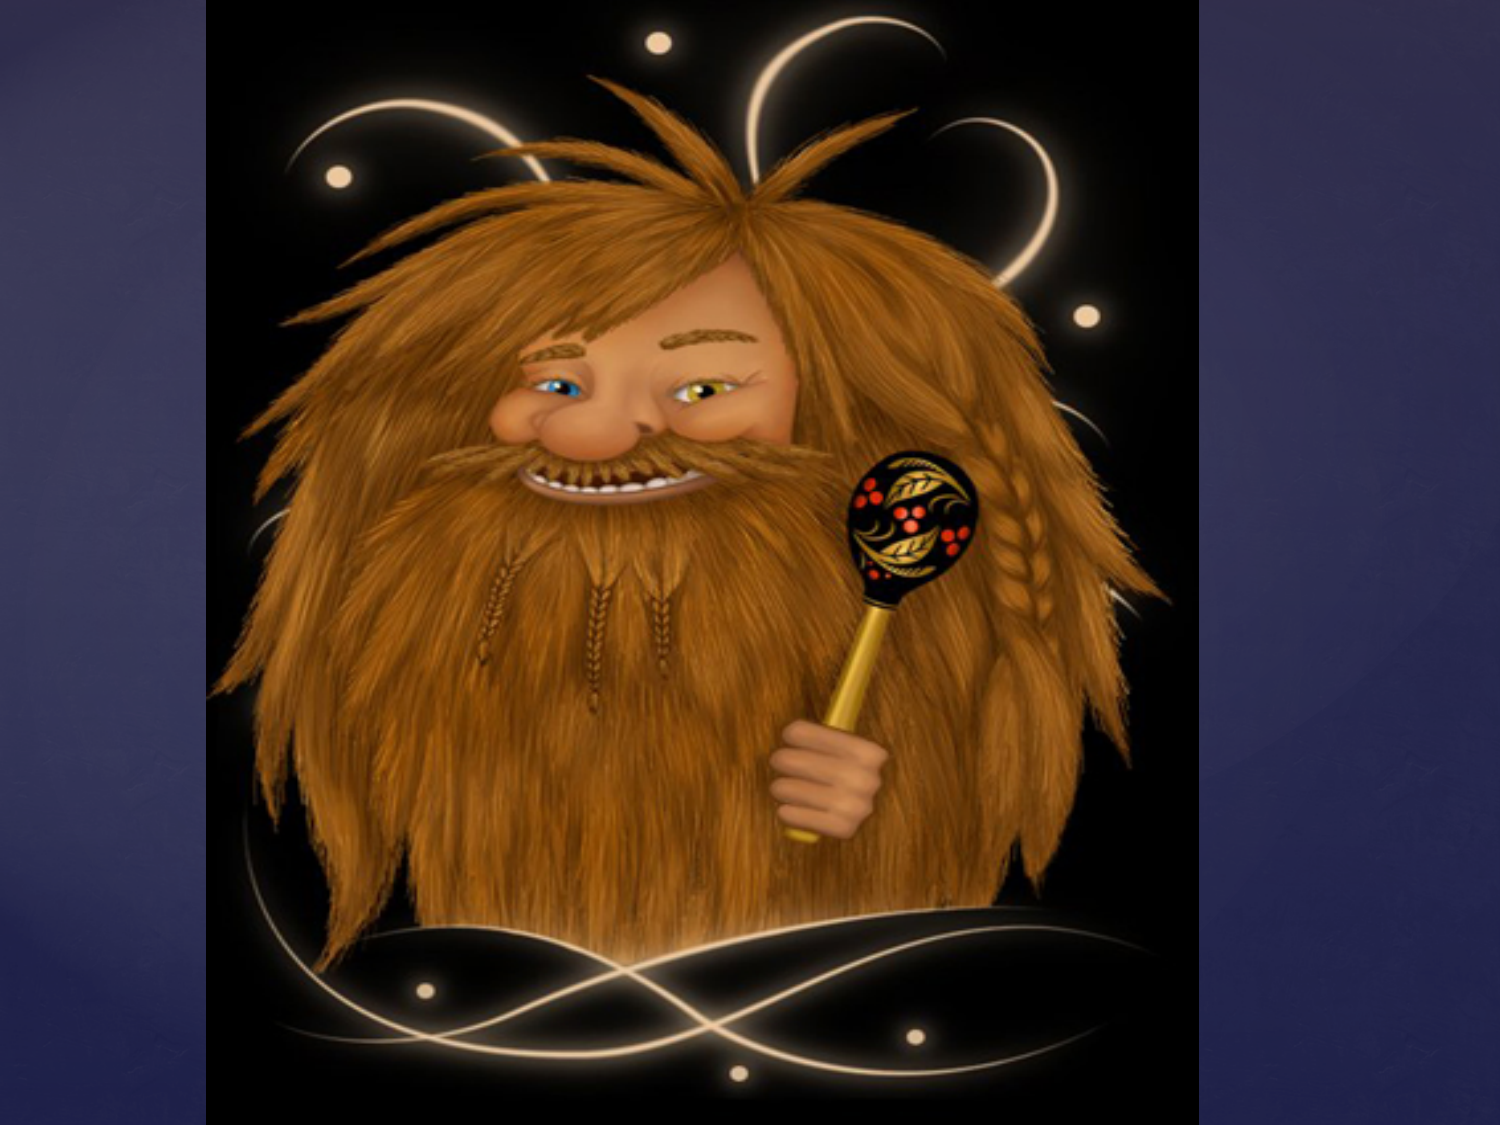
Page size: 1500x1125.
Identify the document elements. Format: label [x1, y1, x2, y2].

picture [206, 0, 1200, 1125]
